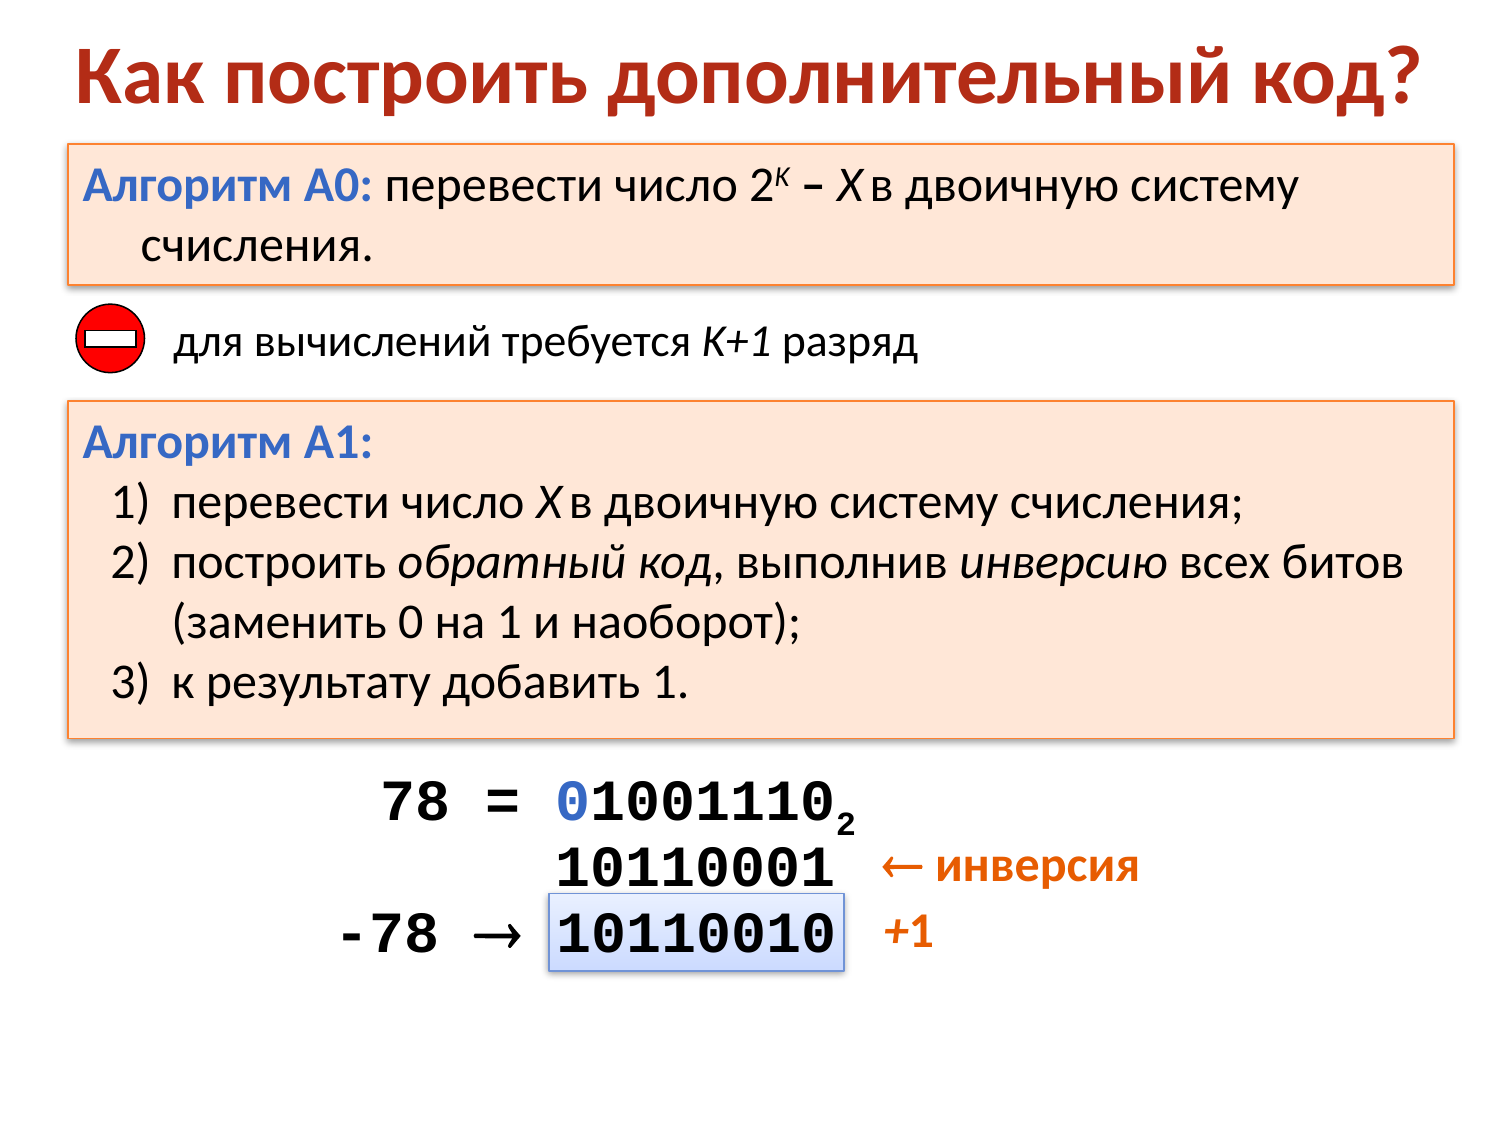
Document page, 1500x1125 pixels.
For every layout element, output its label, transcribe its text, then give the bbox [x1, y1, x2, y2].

text_box 78 = 010011102 [365, 755, 871, 850]
text_box для вычислений требуется K+1 разряд [158, 303, 1243, 375]
text_box Алгоритм А1: перевести число X в двоичную систему счисления; построить обратный код, выполнив инверсию всех битов (заменить 0 на 1 и наоборот); к результату добавить 1. [67, 400, 1455, 739]
title Как построить дополнительный код? [0, 0, 1500, 164]
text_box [75, 303, 145, 373]
text_box 10110001 [540, 821, 850, 887]
text_box -78  10110010 [288, 887, 852, 972]
text_box  инверсия [868, 823, 1190, 899]
text_box +1 [868, 889, 949, 965]
text_box Алгоритм А0: перевести число 2K – X в двоичную систему счисления. [67, 143, 1455, 286]
